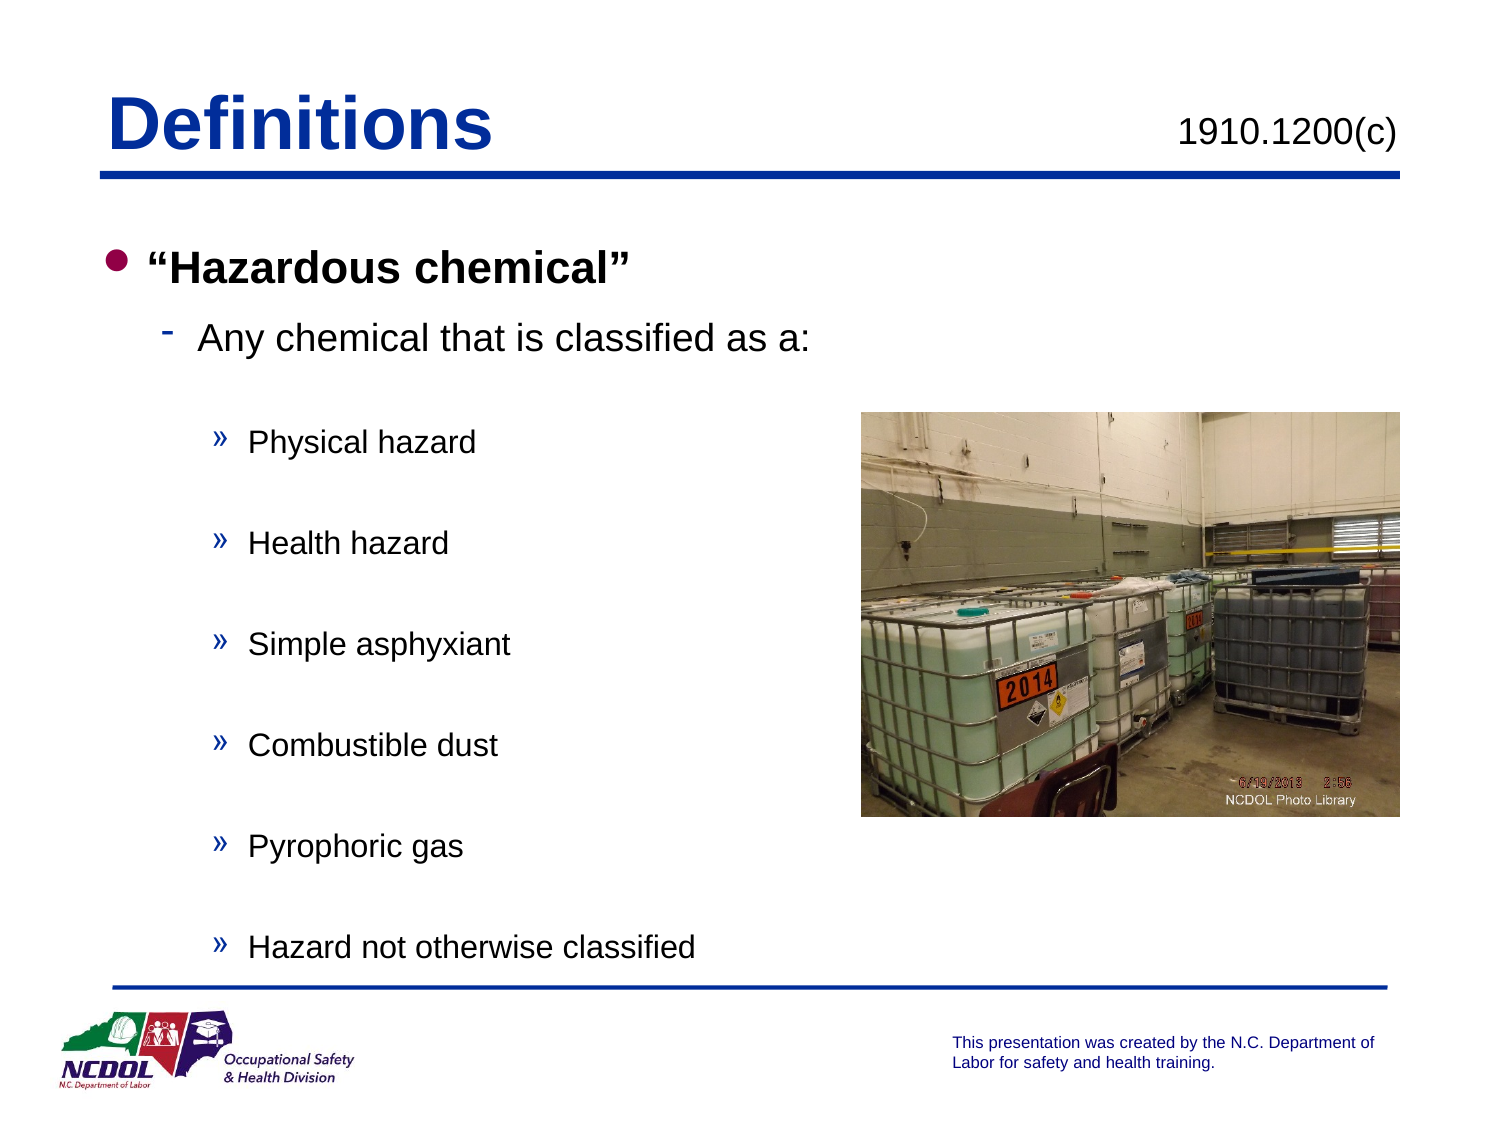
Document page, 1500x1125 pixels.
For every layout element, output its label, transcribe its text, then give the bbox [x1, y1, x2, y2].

title Definitions [99, 75, 1400, 166]
text_box 1910.1200(c) [1162, 99, 1438, 163]
list “Hazardous chemical” Any chemical that is classified as a: Physical hazard Health hazard Simple asphyxiant Combustible dust Pyrophoric gas Hazard not otherwise classified [87, 230, 1400, 974]
picture [860, 412, 1401, 817]
picture [50, 1001, 363, 1099]
